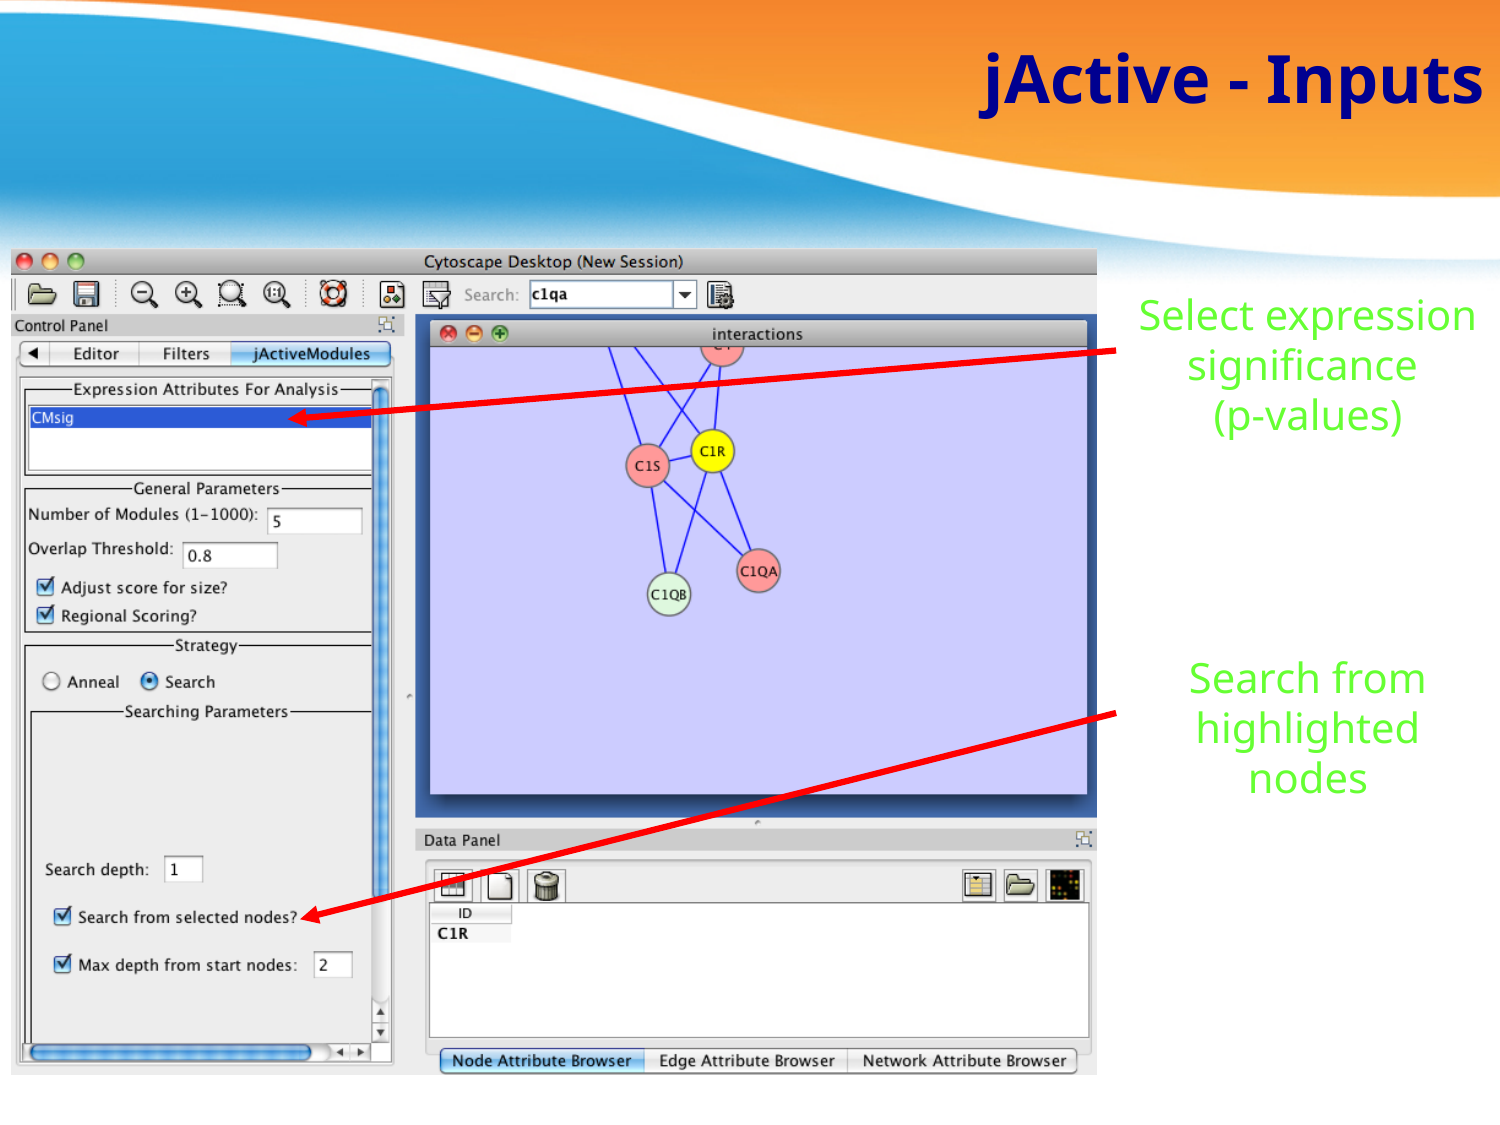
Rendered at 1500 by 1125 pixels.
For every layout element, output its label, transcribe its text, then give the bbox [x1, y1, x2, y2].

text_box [287, 350, 1117, 420]
text_box Select expression significance (p-values) [1116, 281, 1500, 420]
picture [0, 150, 1500, 1125]
text_box Search from highlighted nodes [1116, 644, 1500, 782]
text_box jActive - Inputs [0, 2, 1500, 150]
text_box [299, 712, 1117, 920]
